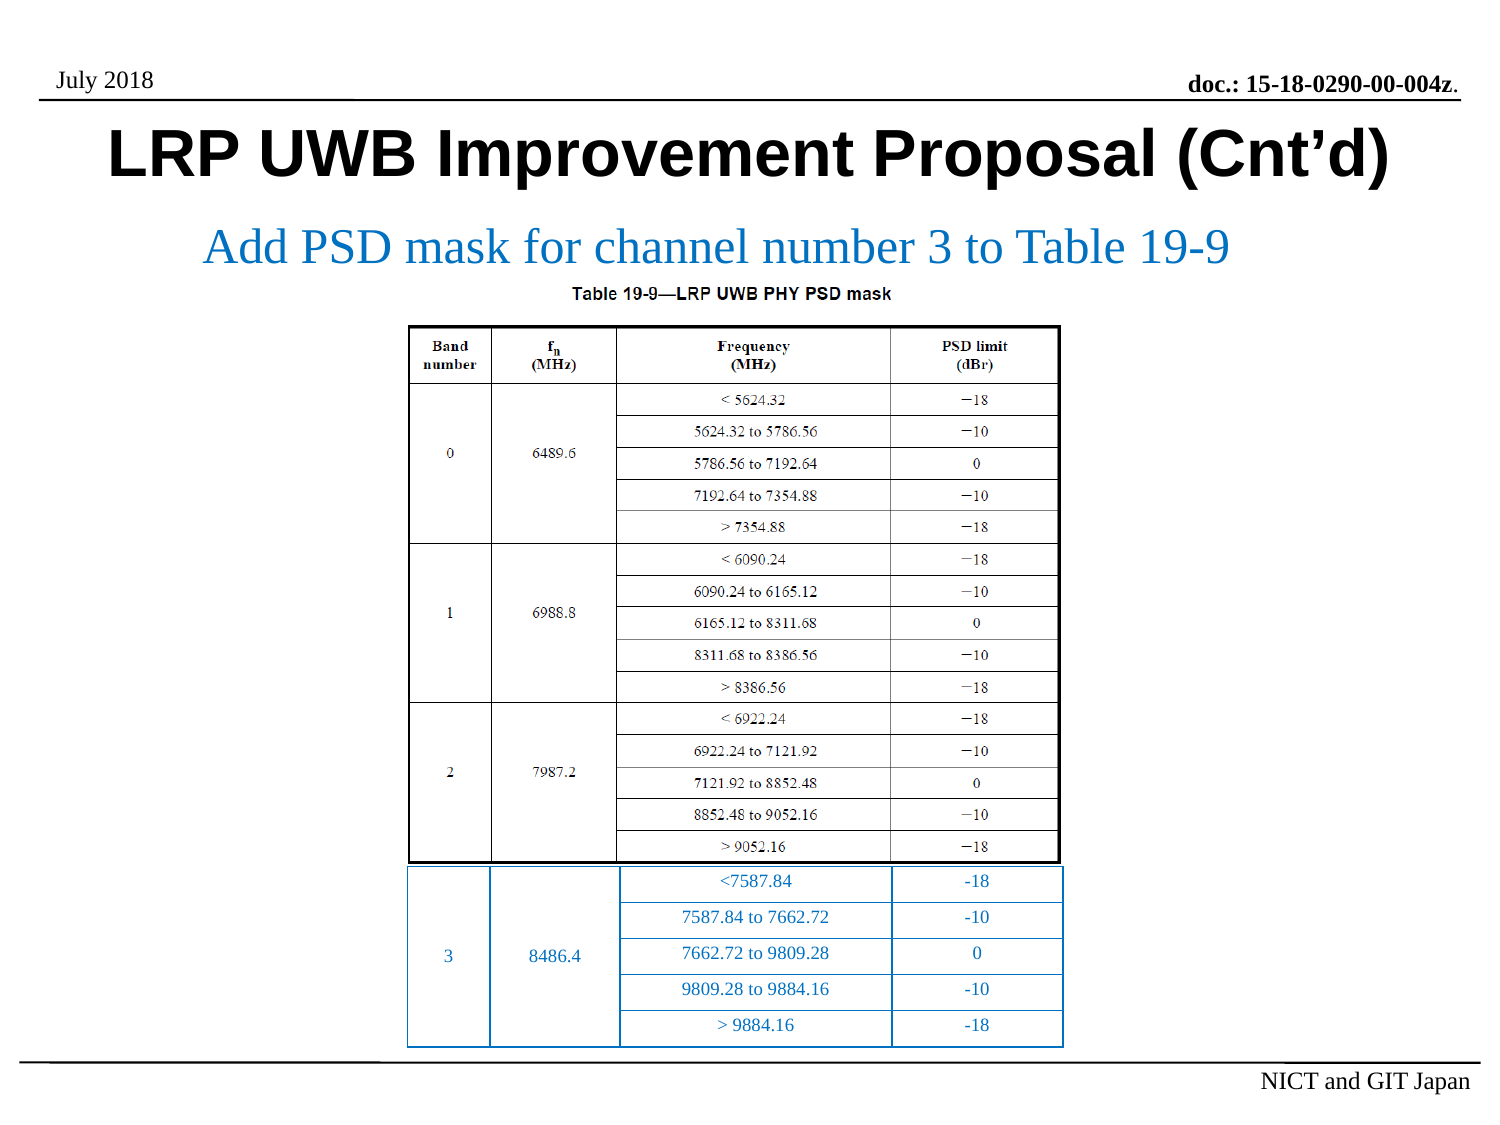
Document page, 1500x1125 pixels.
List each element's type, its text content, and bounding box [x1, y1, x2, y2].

table_cell 9809.28 to 9884.16 [621, 975, 891, 1010]
table_header 3 [408, 877, 489, 1046]
table_header <7587.84 [621, 877, 891, 902]
picture [395, 281, 1071, 869]
table_cell -18 [893, 1011, 1062, 1046]
table_cell 7662.72 to 9809.28 [621, 939, 891, 974]
table_cell -10 [893, 903, 1062, 938]
table_cell > 9884.16 [621, 1011, 891, 1046]
table_cell -10 [893, 975, 1062, 1010]
table_cell 7587.84 to 7662.72 [621, 903, 891, 938]
text_box Add PSD mask for channel number 3 to Table 19-9 [187, 206, 1246, 281]
table_header 8486.4 [491, 877, 619, 1046]
table_cell 0 [893, 939, 1062, 974]
text_box LRP UWB Improvement Proposal (Cnt’d) [74, 102, 1425, 243]
table_header -18 [893, 877, 1062, 902]
